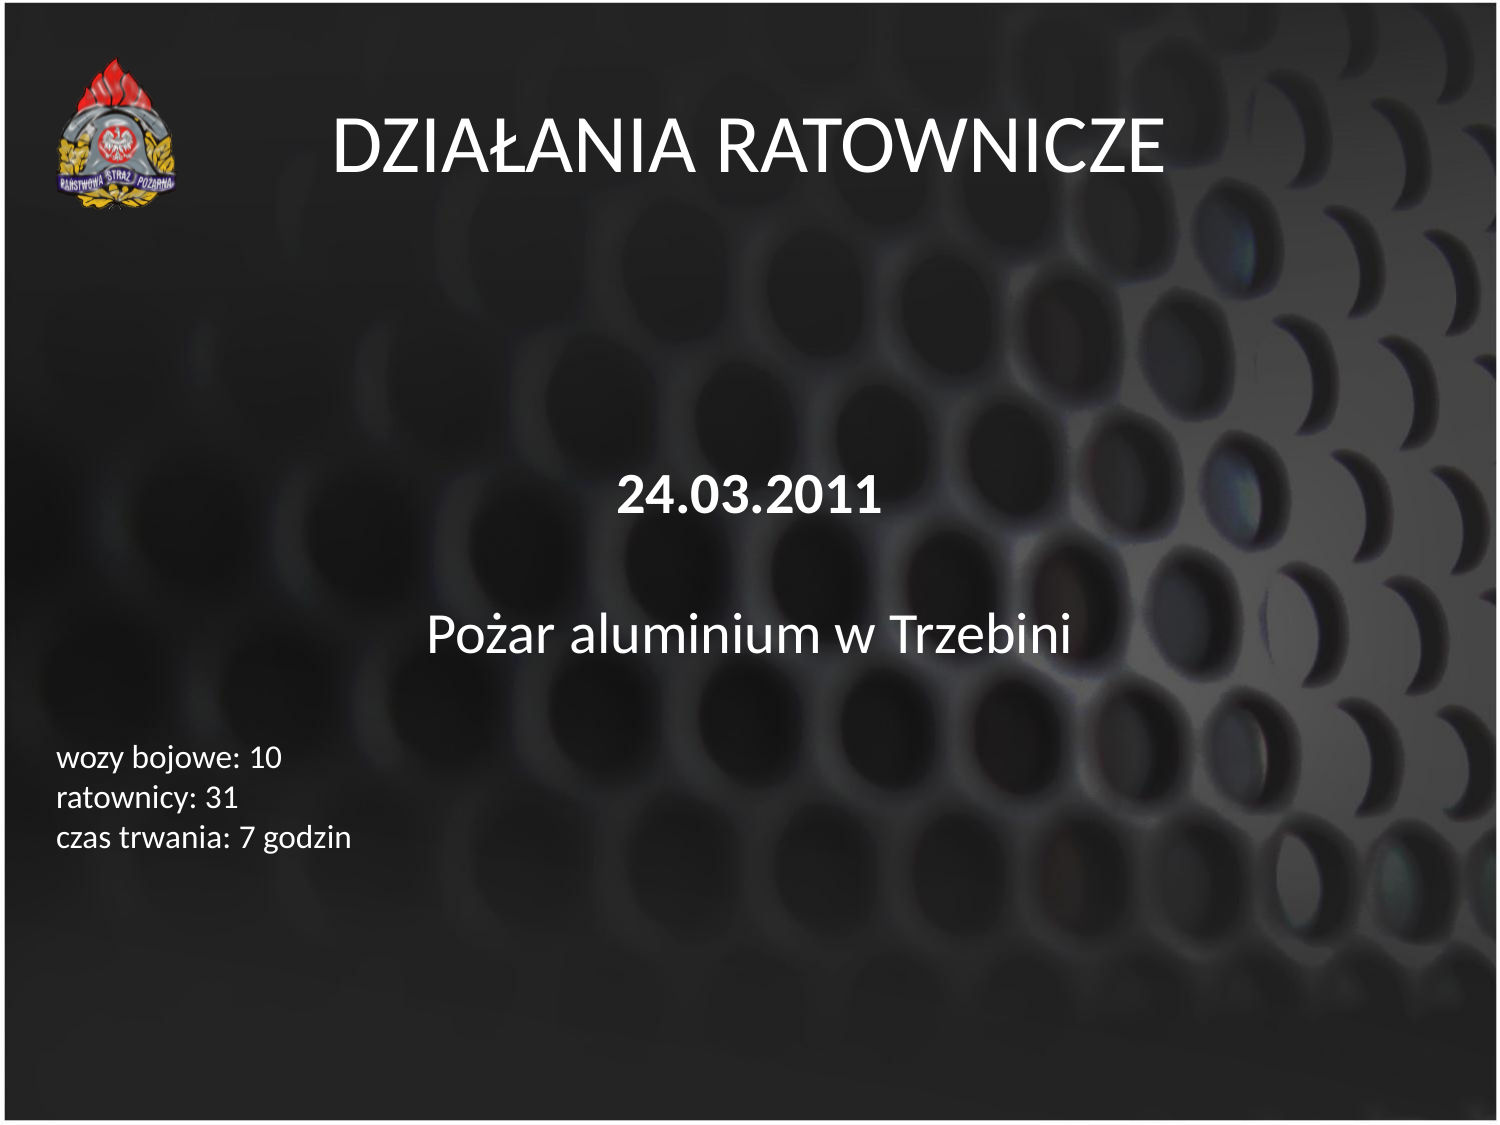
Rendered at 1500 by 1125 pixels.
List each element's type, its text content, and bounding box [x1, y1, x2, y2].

text_box 24.03.2011 Pożar aluminium w Trzebini wozy bojowe: 10 ratownicy: 31 czas trwania: 7 godzin [41, 448, 1459, 933]
title DZIAŁANIA RATOWNICZE [75, 45, 1425, 233]
picture [0, 0, 1500, 1125]
